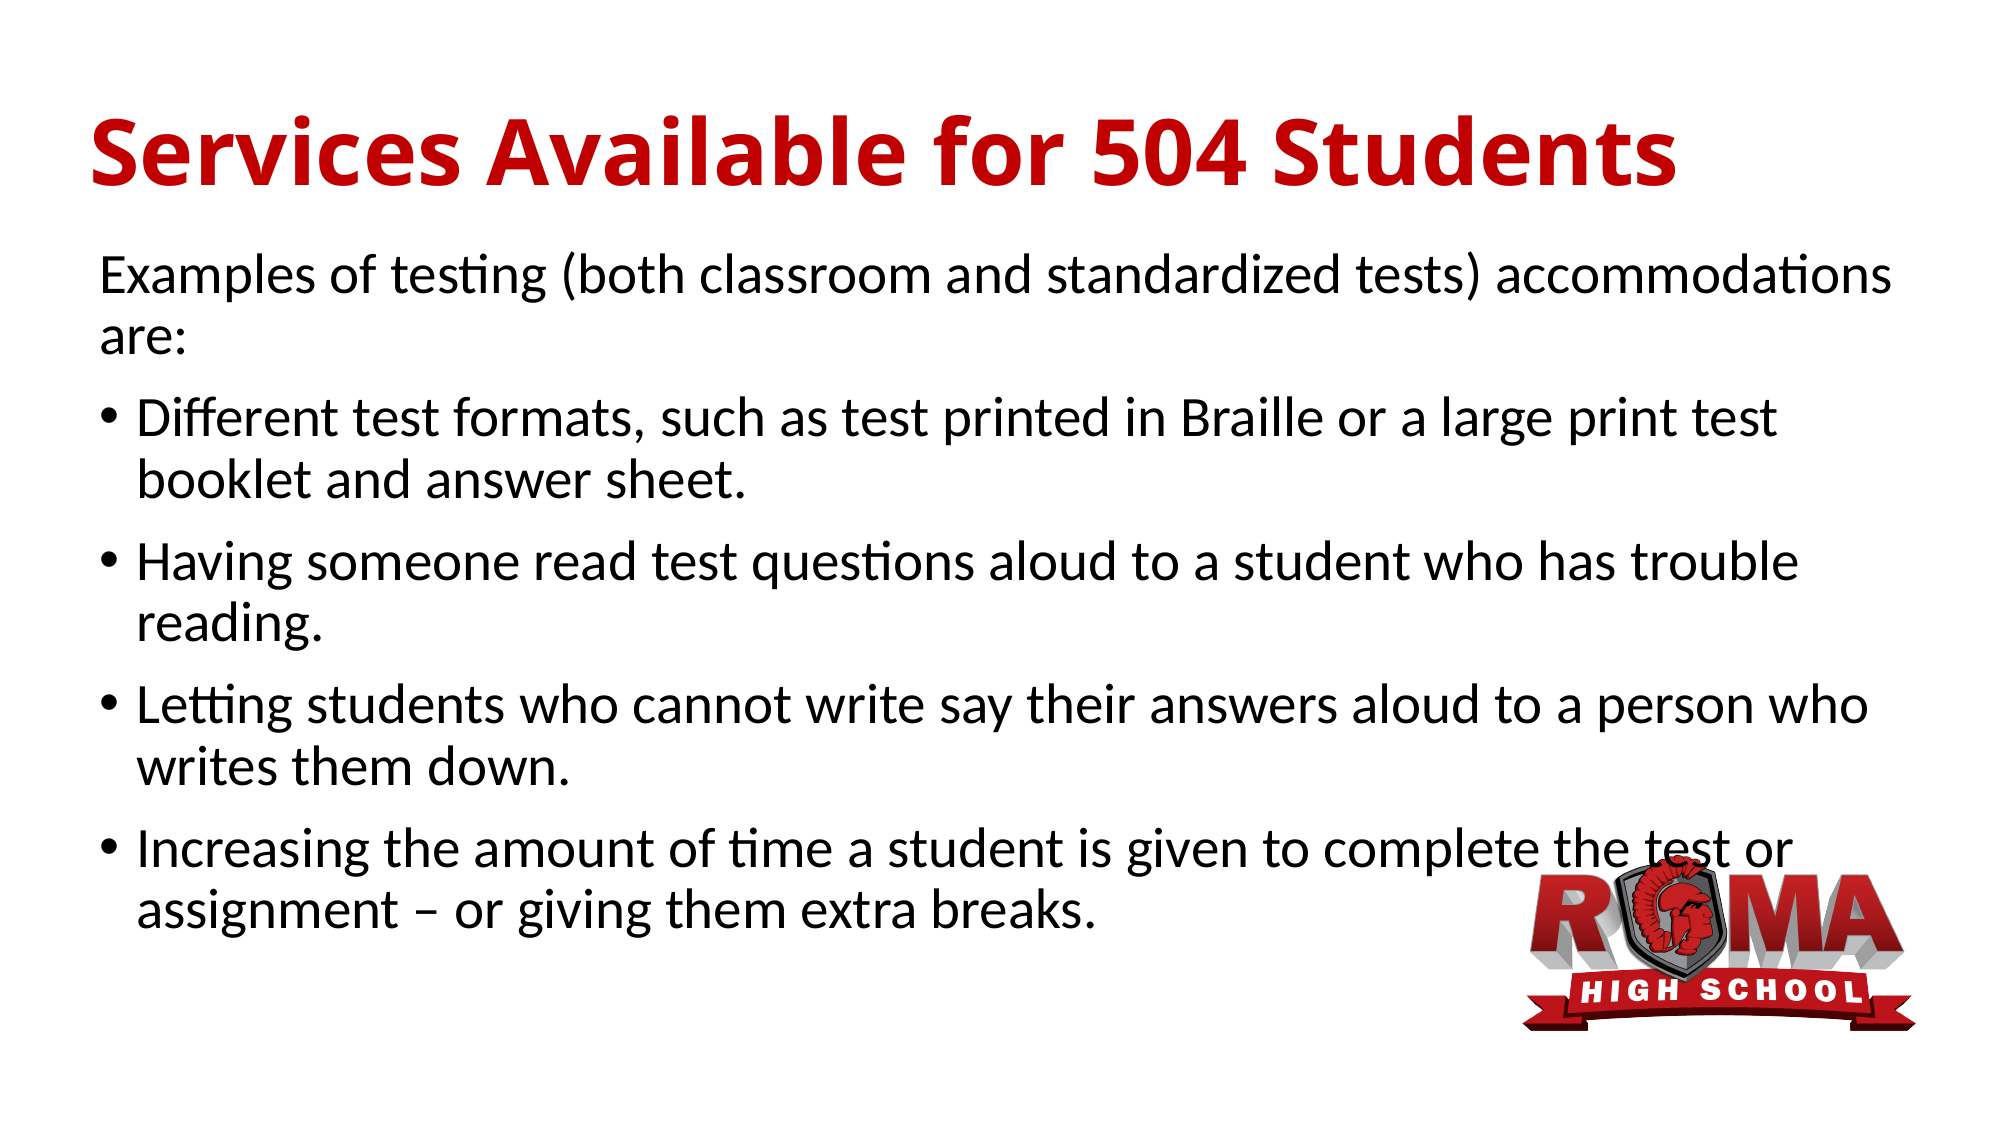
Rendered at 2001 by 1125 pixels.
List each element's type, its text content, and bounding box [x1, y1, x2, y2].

list Examples of testing (both classroom and standardized tests) accommodations are: Different test formats, such as test printed in Braille or a large print test booklet and answer sheet. Having someone read test questions aloud to a student who has trouble reading. Letting students who cannot write say their answers aloud to a person who writes them down. Increasing the amount of time a student is given to complete the test or assignment – or giving them extra breaks. [84, 236, 1916, 951]
title Services Available for 504 Students [74, 46, 1985, 265]
picture [1522, 854, 1916, 1031]
